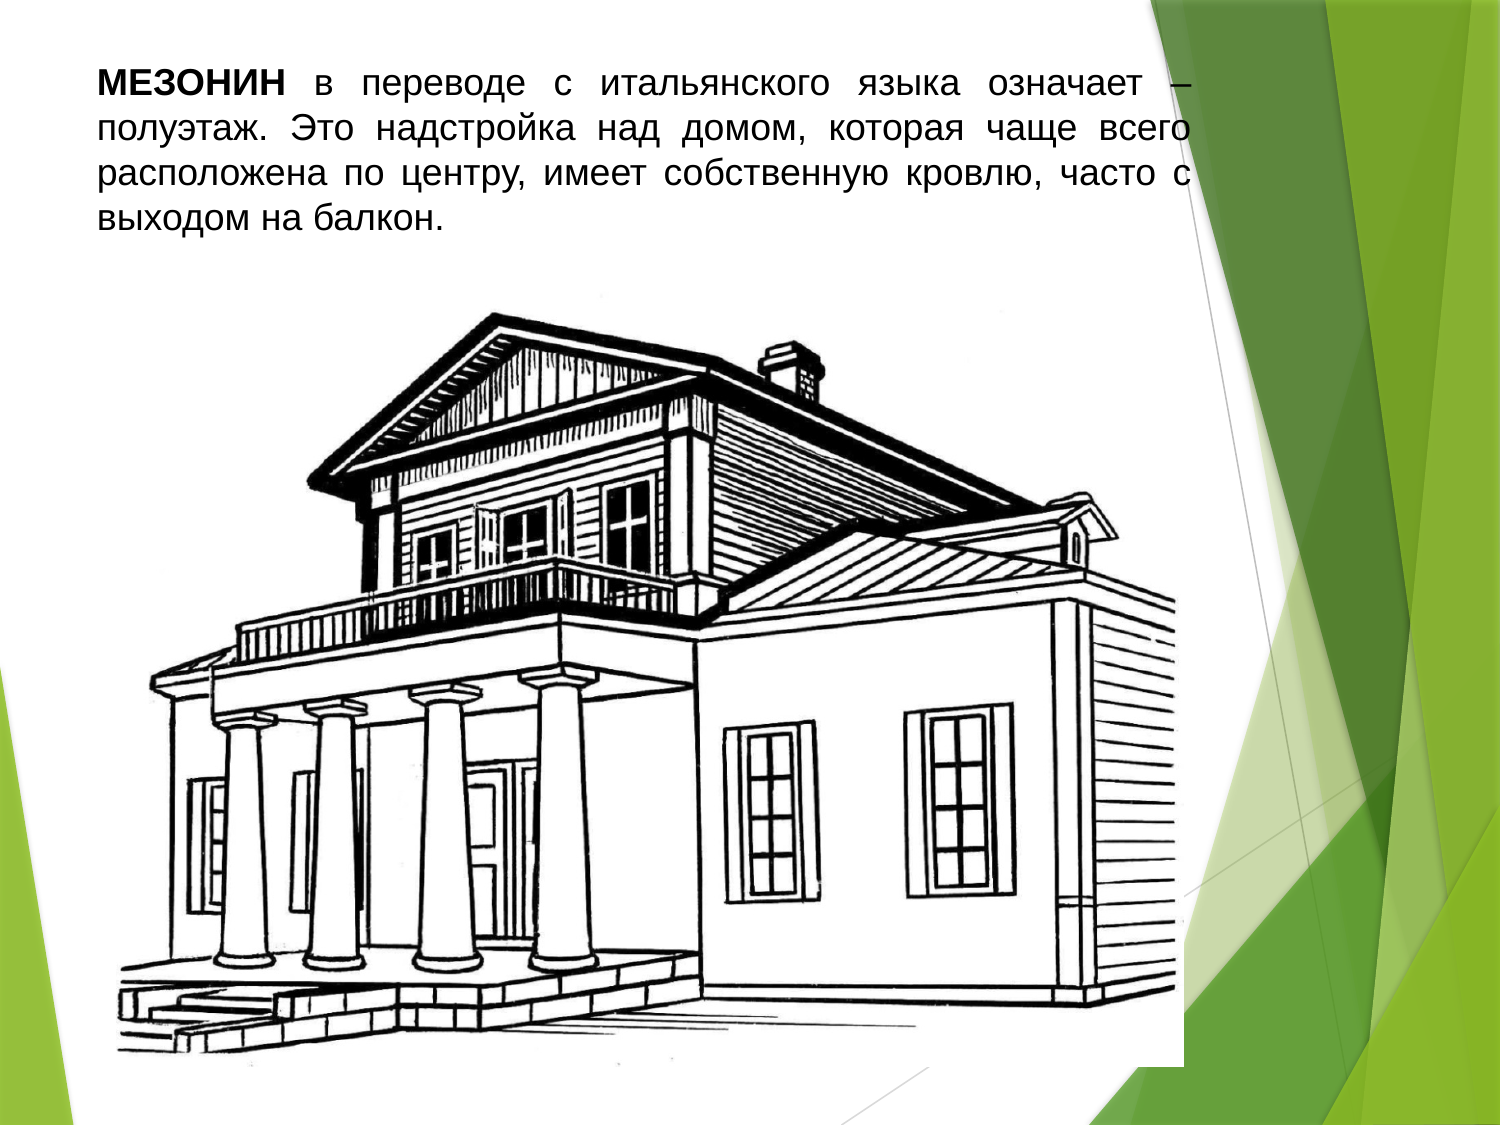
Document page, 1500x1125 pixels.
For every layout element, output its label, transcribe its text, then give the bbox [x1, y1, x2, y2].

picture [115, 269, 1185, 1067]
text_box МЕЗОНИН в переводе с итальянского языка означает – полуэтаж. Это надстройка над домом, которая чаще всего расположена по центру, имеет собственную кровлю, часто с выходом на балкон. [81, 50, 1207, 246]
